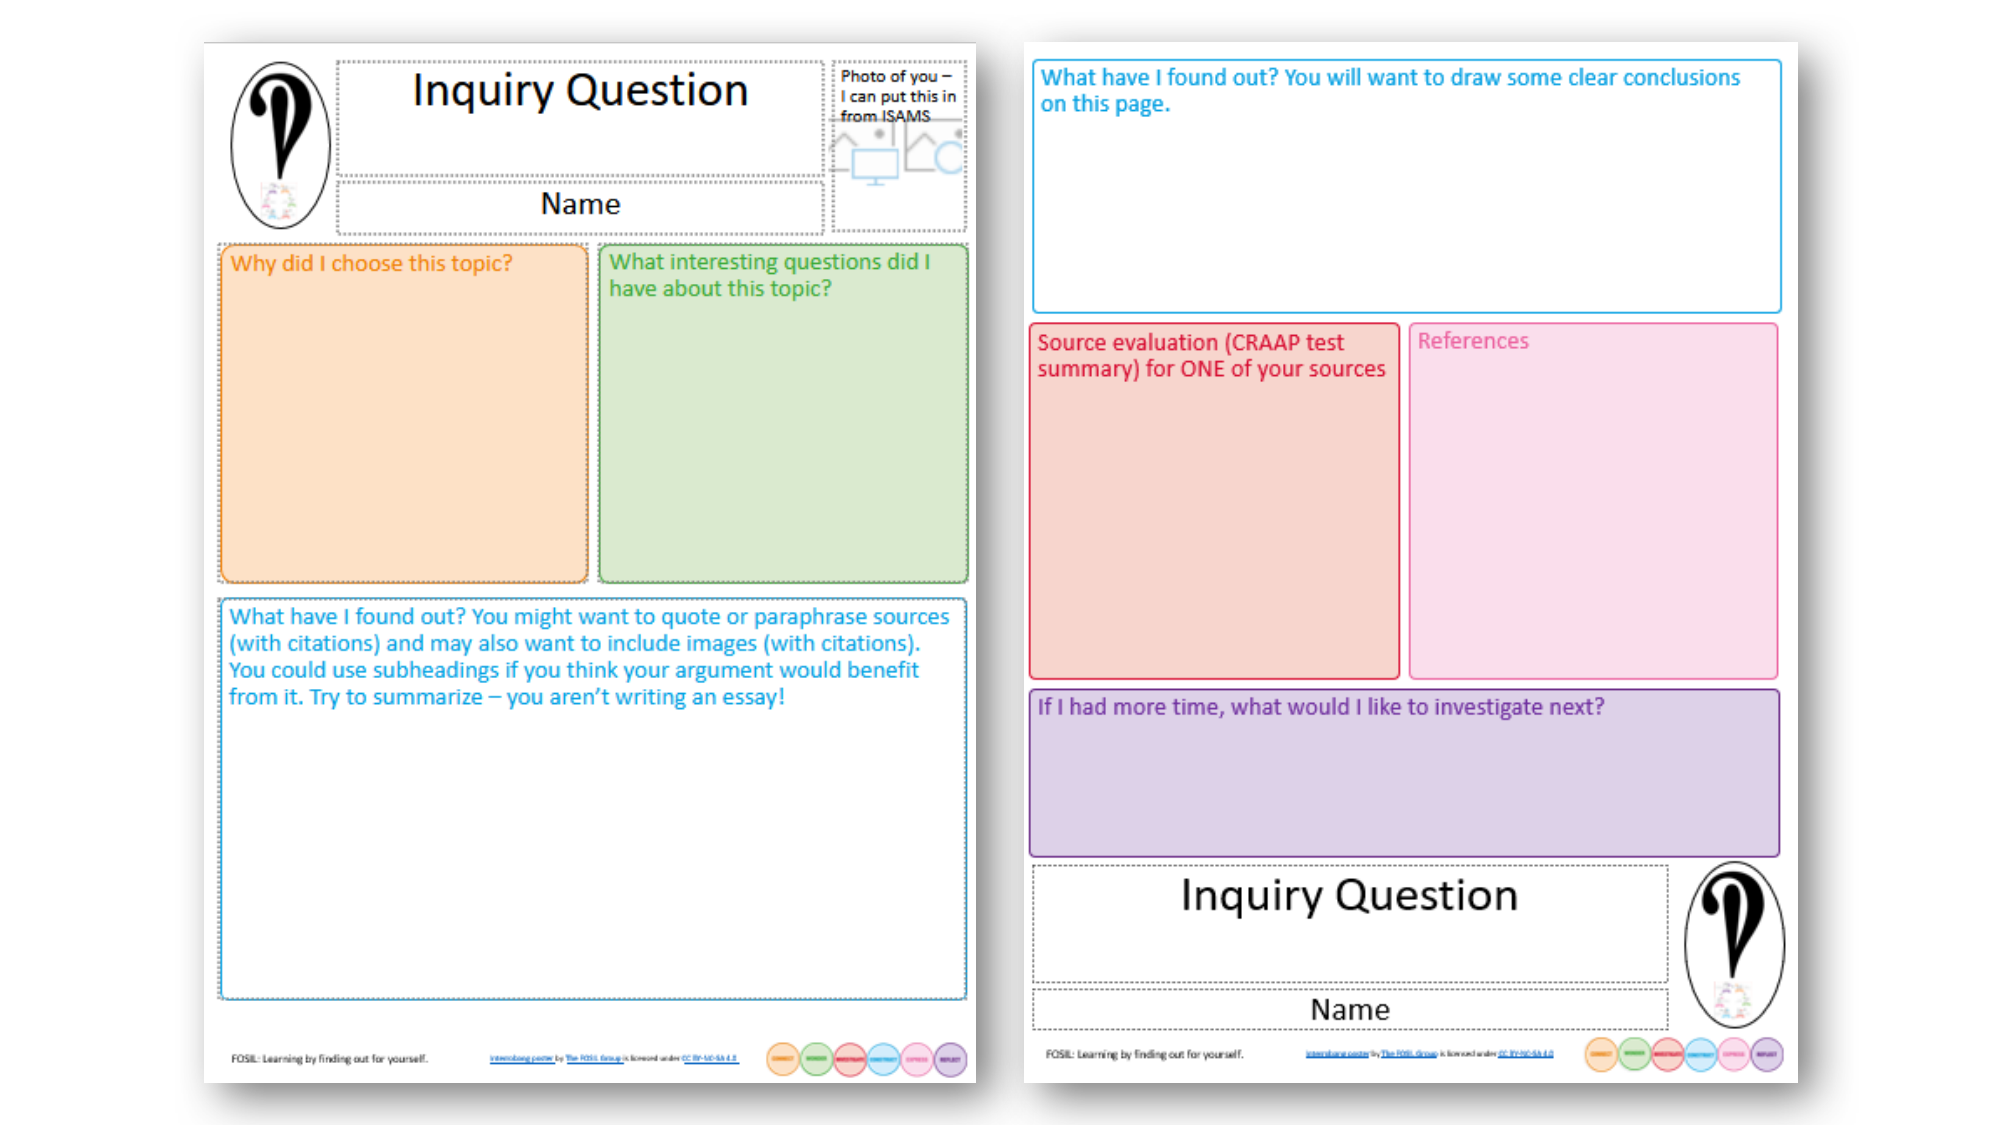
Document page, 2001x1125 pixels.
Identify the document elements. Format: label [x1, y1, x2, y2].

picture [1024, 42, 1798, 1083]
picture [204, 42, 976, 1083]
